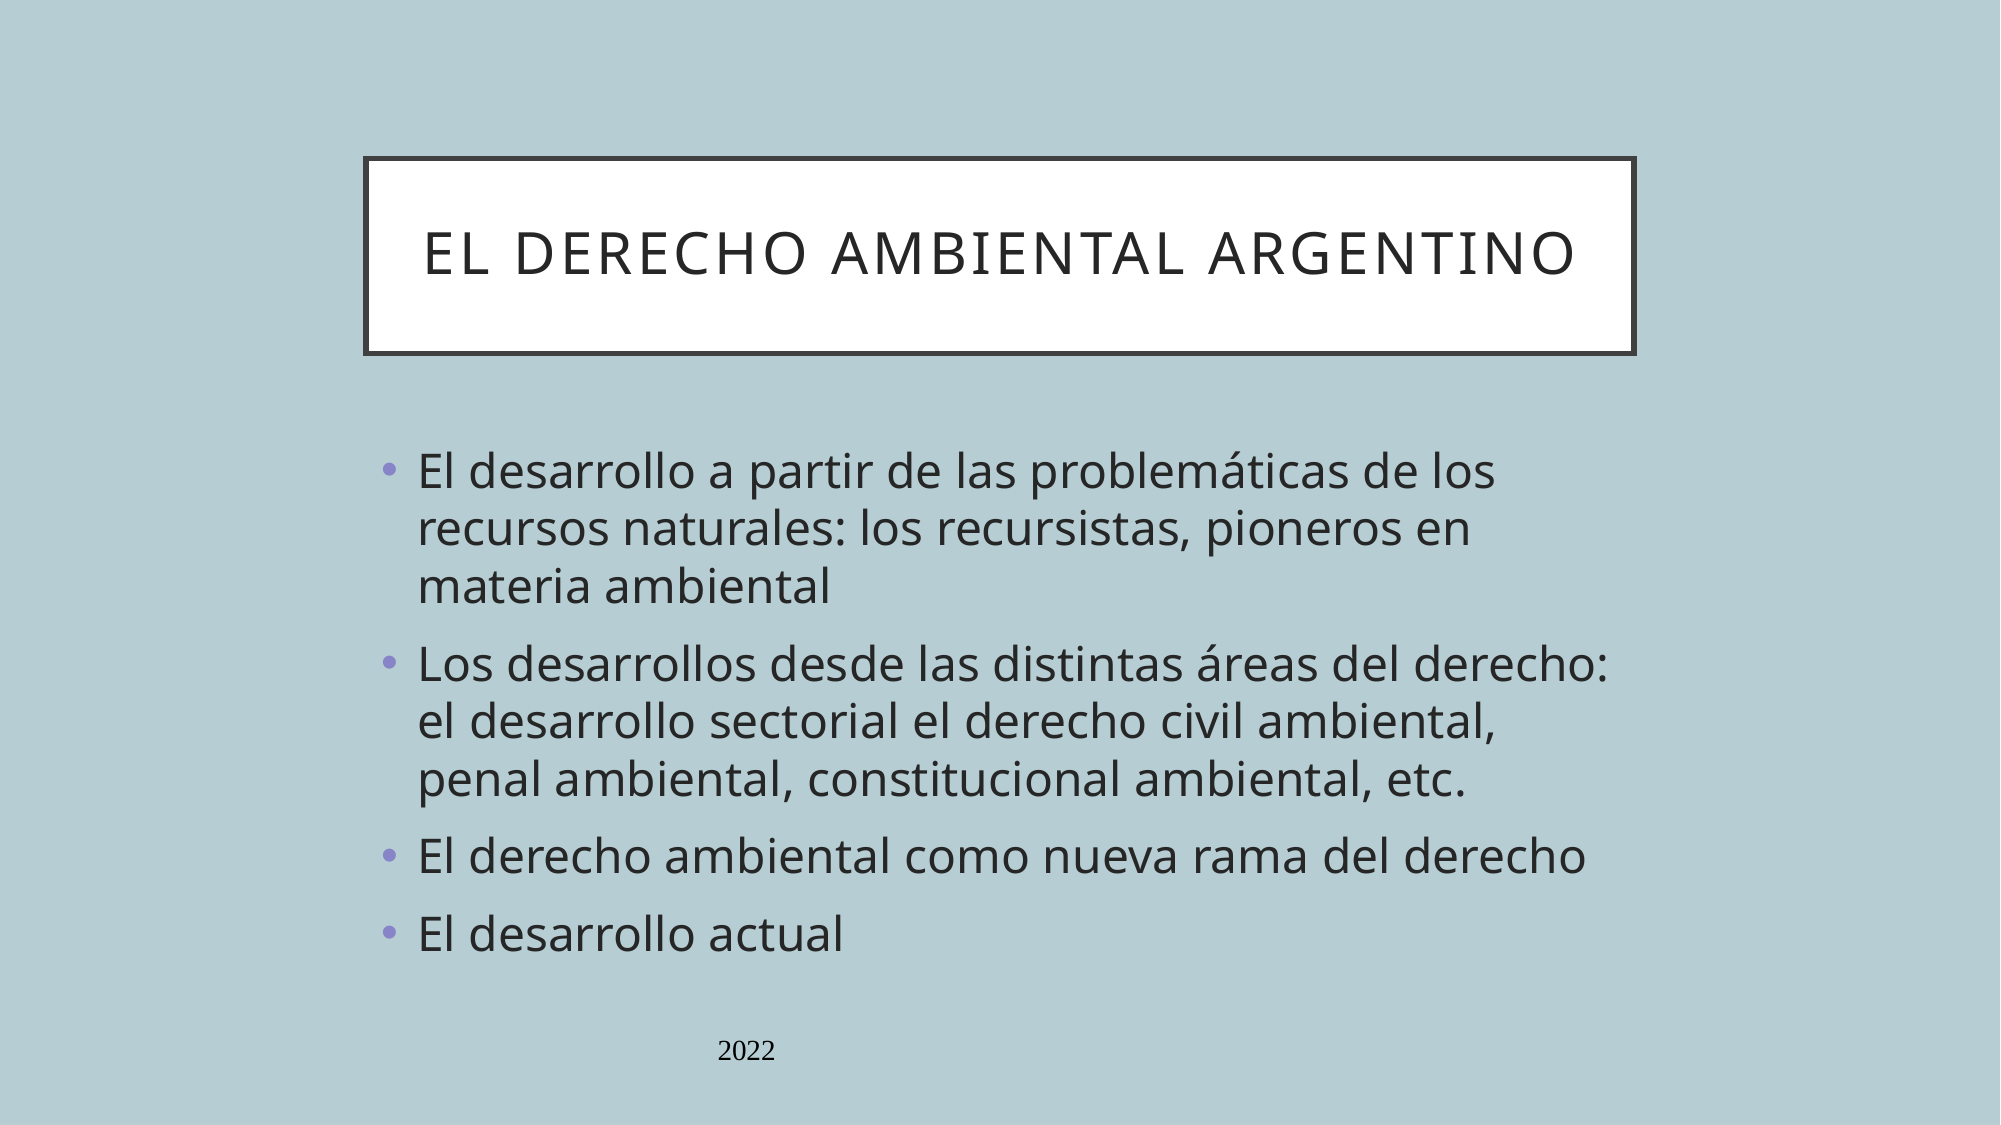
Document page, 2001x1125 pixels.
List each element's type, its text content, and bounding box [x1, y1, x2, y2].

title El Derecho Ambiental Argentino [363, 156, 1637, 356]
footer 2022 [262, 1023, 1231, 1076]
list El desarrollo a partir de las problemáticas de los recursos naturales: los recursistas, pioneros en materia ambiental Los desarrollos desde las distintas áreas del derecho: el desarrollo sectorial el derecho civil ambiental, penal ambiental, constitucional ambiental, etc. El derecho ambiental como nueva rama del derecho El desarrollo actual [366, 432, 1634, 1023]
